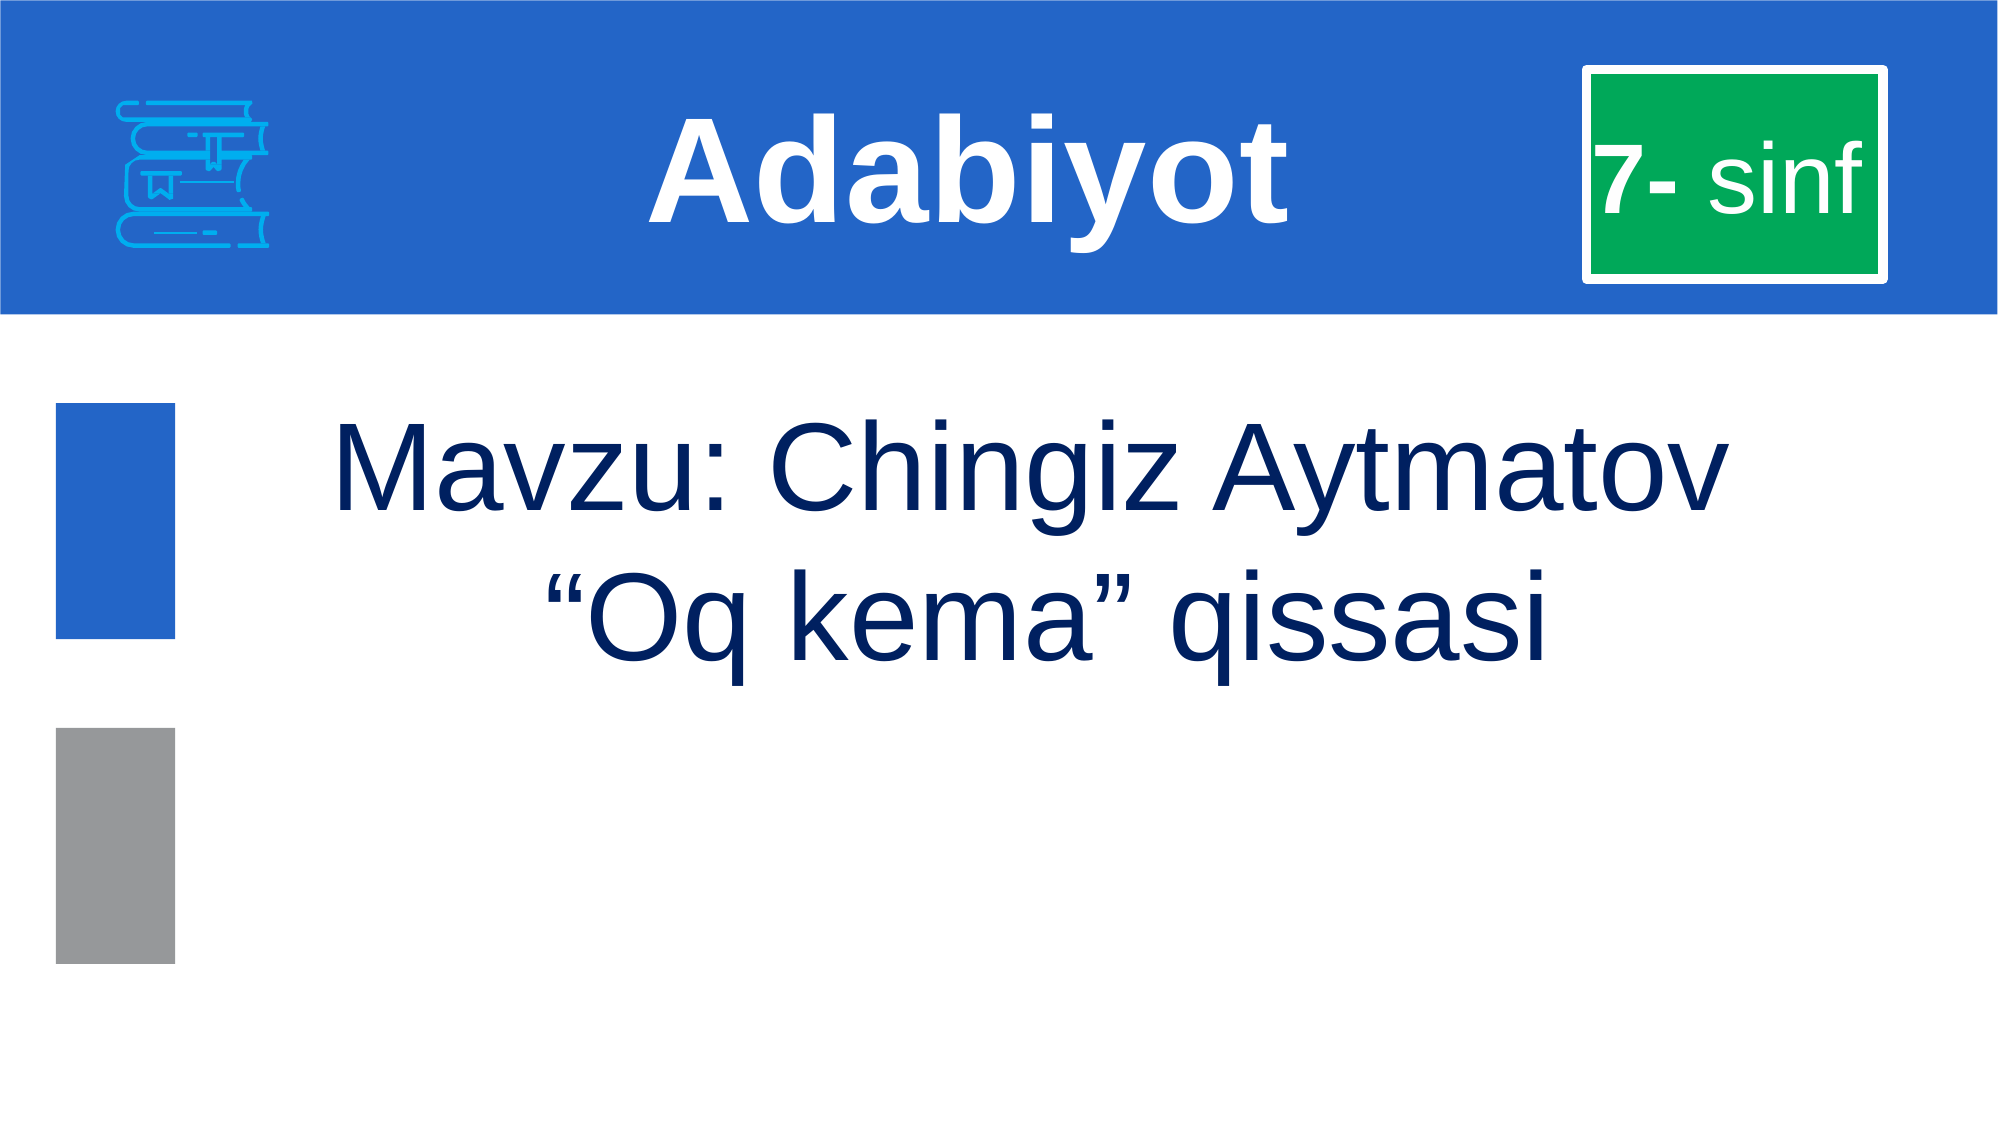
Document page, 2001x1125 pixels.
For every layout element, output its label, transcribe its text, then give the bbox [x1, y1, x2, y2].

text_box [187, 132, 198, 138]
text_box [202, 230, 218, 235]
text_box [140, 171, 182, 200]
text_box [55, 727, 176, 964]
text_box Adabiyot [640, 67, 1295, 253]
text_box [1587, 69, 1885, 279]
text_box Mavzu: Chingiz Aytmatov “Oq kema” qissasi [314, 444, 1775, 686]
text_box 7- sinf [1591, 107, 1882, 234]
text_box [55, 403, 176, 640]
text_box [0, 0, 1998, 315]
text_box [115, 100, 270, 248]
